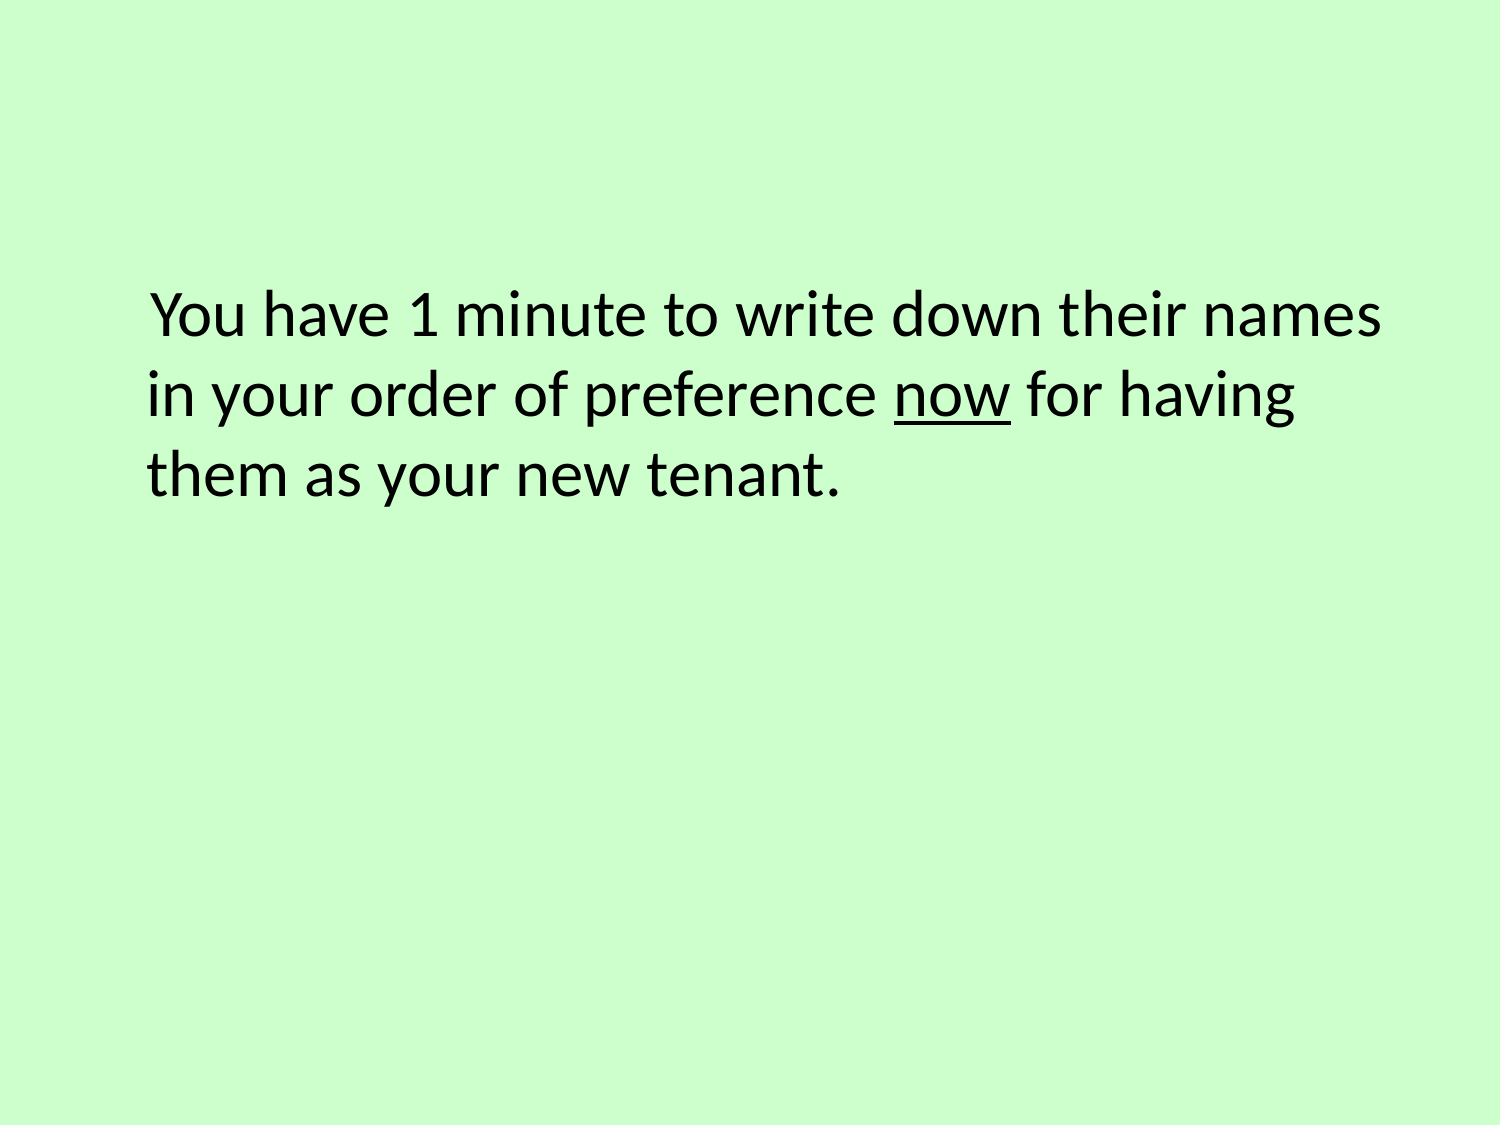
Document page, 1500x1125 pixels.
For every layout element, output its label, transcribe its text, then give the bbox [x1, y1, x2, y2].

list You have 1 minute to write down their names in your order of preference now for having them as your new tenant. [75, 262, 1425, 1005]
